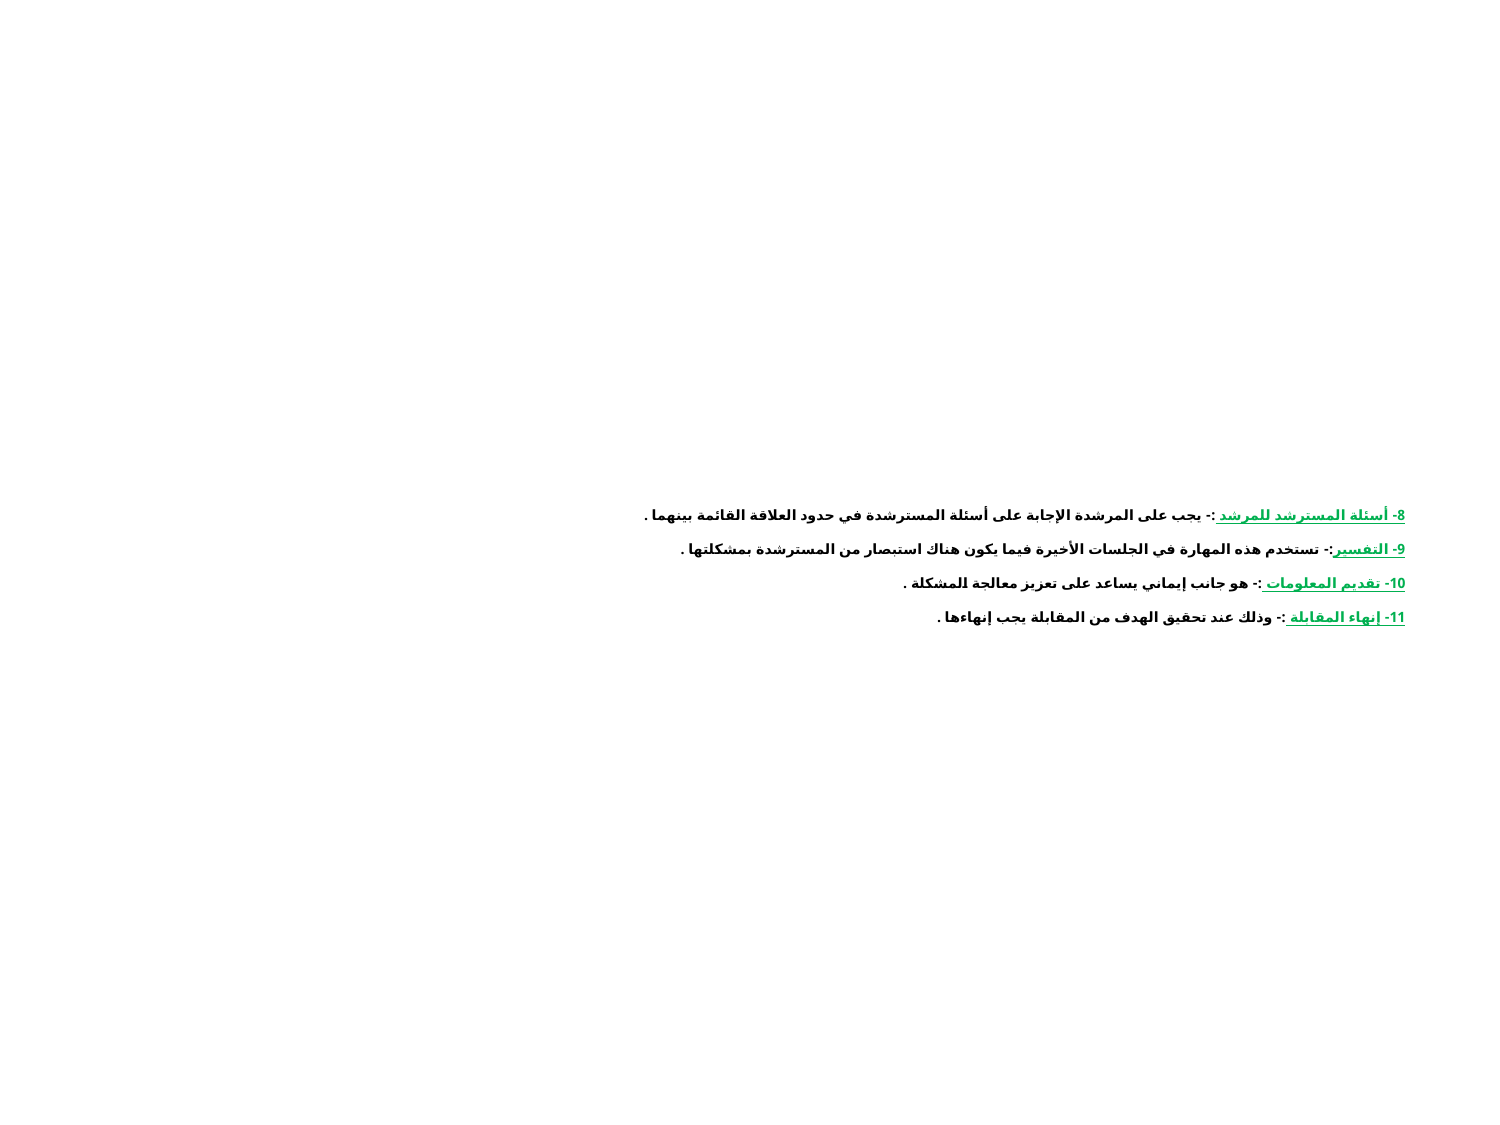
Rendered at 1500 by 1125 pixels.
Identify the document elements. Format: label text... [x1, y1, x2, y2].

title 8- أسئلة المسترشد للمرشد :- يجب على المرشدة الإجابة على أسئلة المسترشدة في حدود العلاقة القائمة بينهما . 9- التفسير:- تستخدم هذه المهارة في الجلسات الأخيرة فيما يكون هناك استبصار من المسترشدة بمشكلتها . 10- تقديم المعلومات :- هو جانب إيماني يساعد على تعزيز معالجة المشكلة . 11- إنهاء المقابلة :- وذلك عند تحقيق الهدف من المقابلة يجب إنهاءها . [70, 468, 1421, 656]
